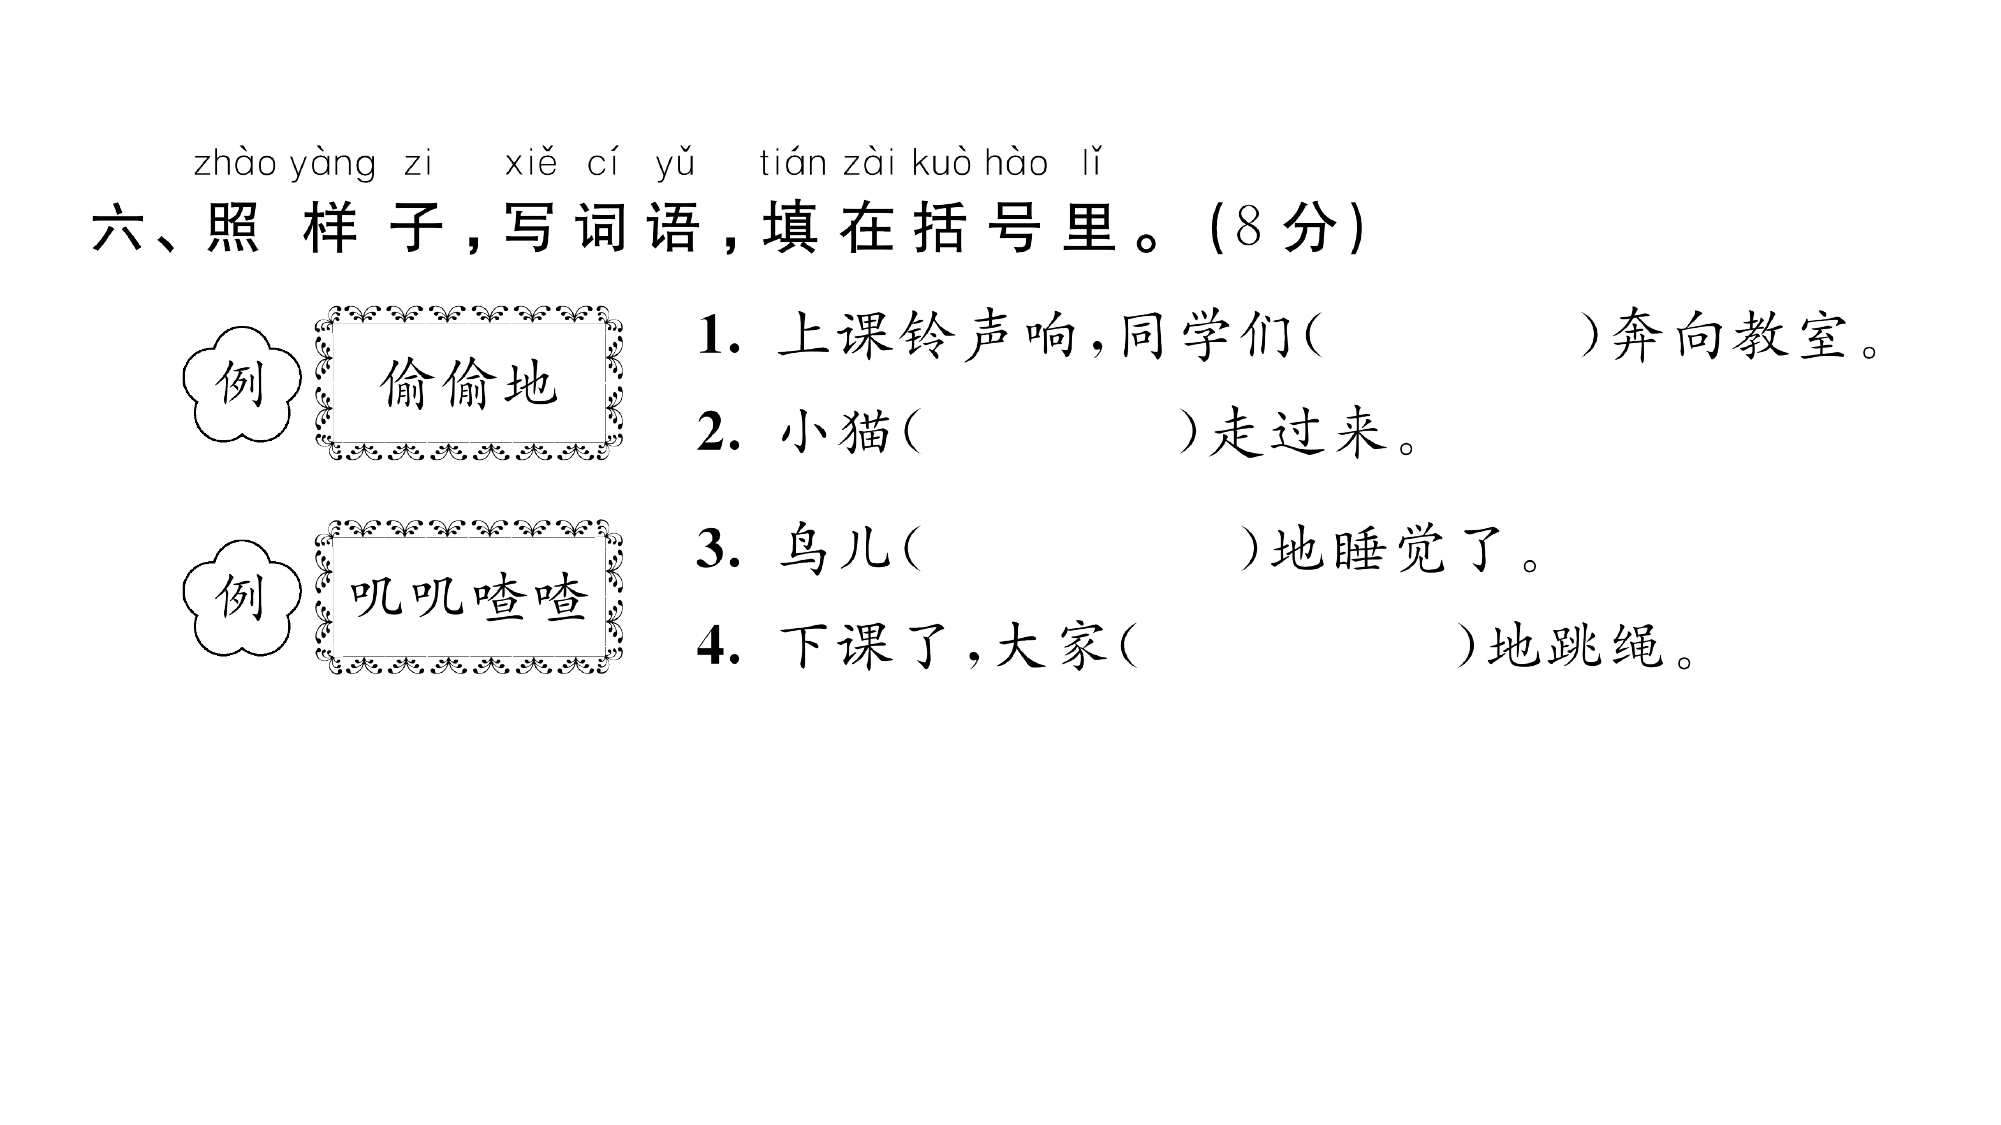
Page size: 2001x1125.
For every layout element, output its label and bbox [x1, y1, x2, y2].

picture [88, 118, 1979, 708]
